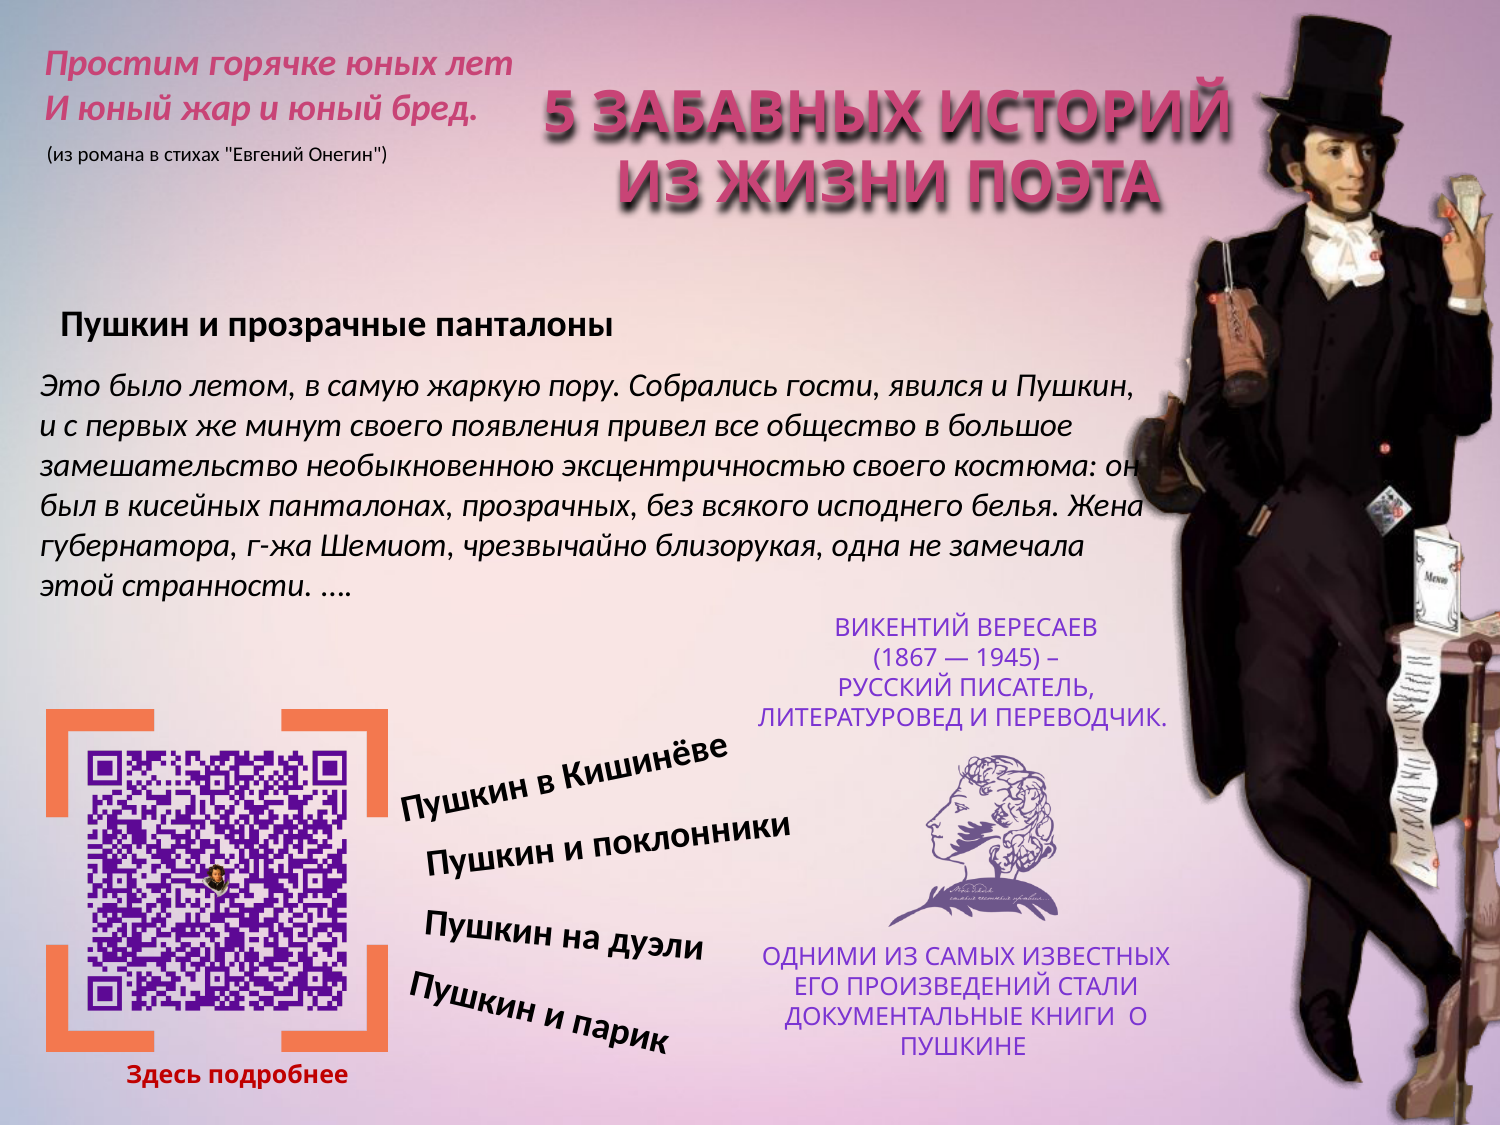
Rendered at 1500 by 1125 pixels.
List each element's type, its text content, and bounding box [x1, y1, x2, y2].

picture [0, 0, 1500, 1125]
text_box Простим горячке юных лет И юный жар и юный бред. [29, 30, 543, 136]
text_box Это было летом, в самую жаркую пору. Собрались гости, явился и Пушкин, и с первых же минут своего появления привел все общество в большое замешательство необыкновенною эксцентричностью своего костюма: он был в кисейных панталонах, прозрачных, без всякого исподнего белья. Жена губернатора, г-жа Шемиот, чрезвычайно близорукая, одна не замечала этой странности. …. [24, 355, 883, 610]
text_box Пушкин в Кишинёве [393, 710, 724, 840]
text_box (из романа в стихах "Евгений Онегин") [31, 132, 403, 173]
text_box Пушкин и парик [393, 947, 691, 1073]
text_box Здесь подробнее [111, 1060, 365, 1097]
text_box Пушкин и прозрачные панталоны [45, 291, 630, 352]
text_box 5 забавных историй из жизни поэта [498, 66, 883, 222]
text_box Викентий Вересаев (1867 — 1945) – русский писатель, литературовед и переводчик. Одними из самых известных его произведений стали документальные книги о Пушкине [724, 603, 883, 1068]
text_box Пушкин на дуэли [407, 888, 723, 978]
text_box Пушкин и поклонники [407, 797, 724, 890]
